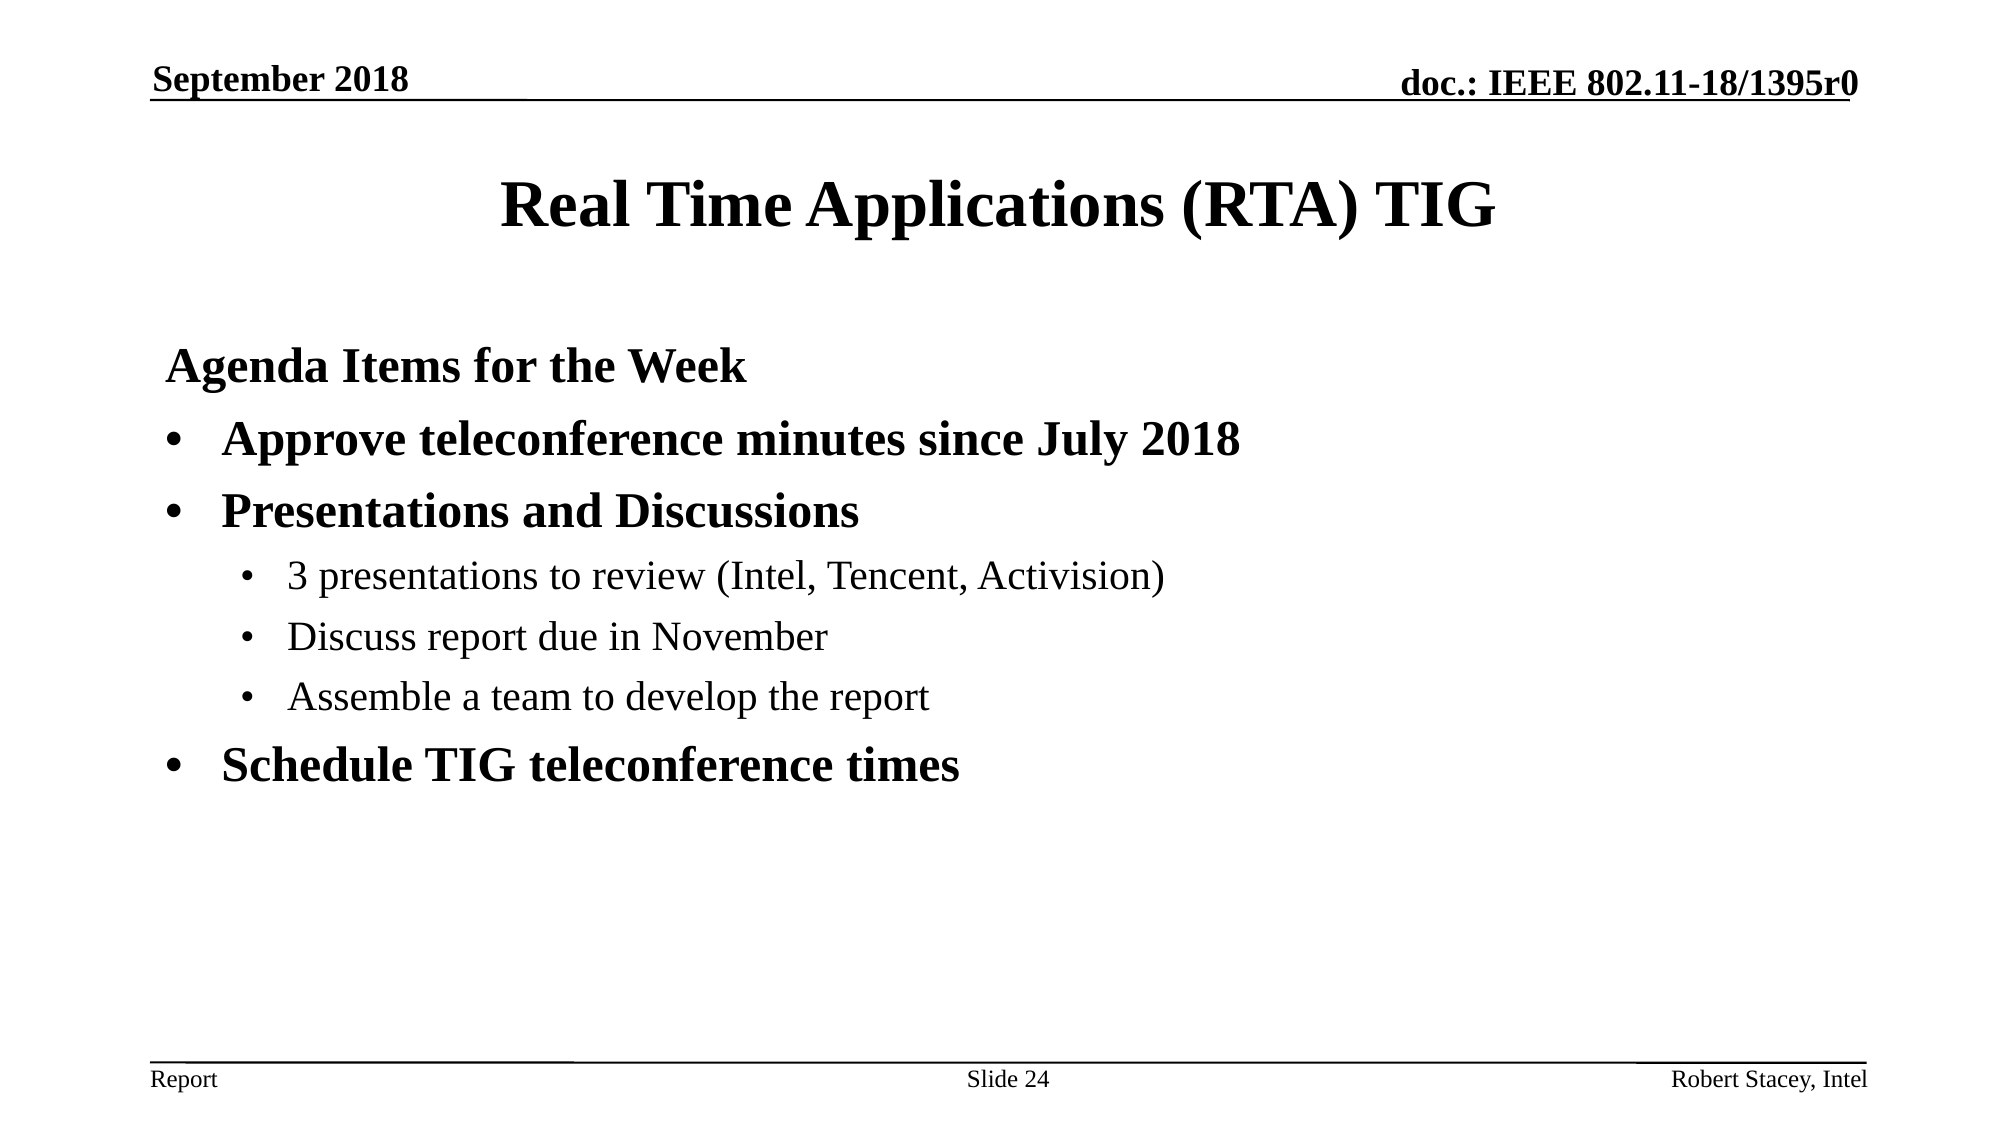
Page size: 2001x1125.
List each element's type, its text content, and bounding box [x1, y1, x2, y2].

list Agenda Items for the Week • Approve teleconference minutes since July 2018 • Presentations and Discussions • 3 presentations to review (Intel, Tencent, Activision) • Discuss report due in November • Assemble a team to develop the report • Schedule TIG teleconference times [149, 324, 1850, 1000]
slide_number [152, 54, 563, 100]
slide_number Slide 24 [950, 1061, 1067, 1123]
title Real Time Applications (RTA) TIG [149, 112, 1850, 288]
footer Robert Stacey, Intel [1171, 1061, 1869, 1093]
